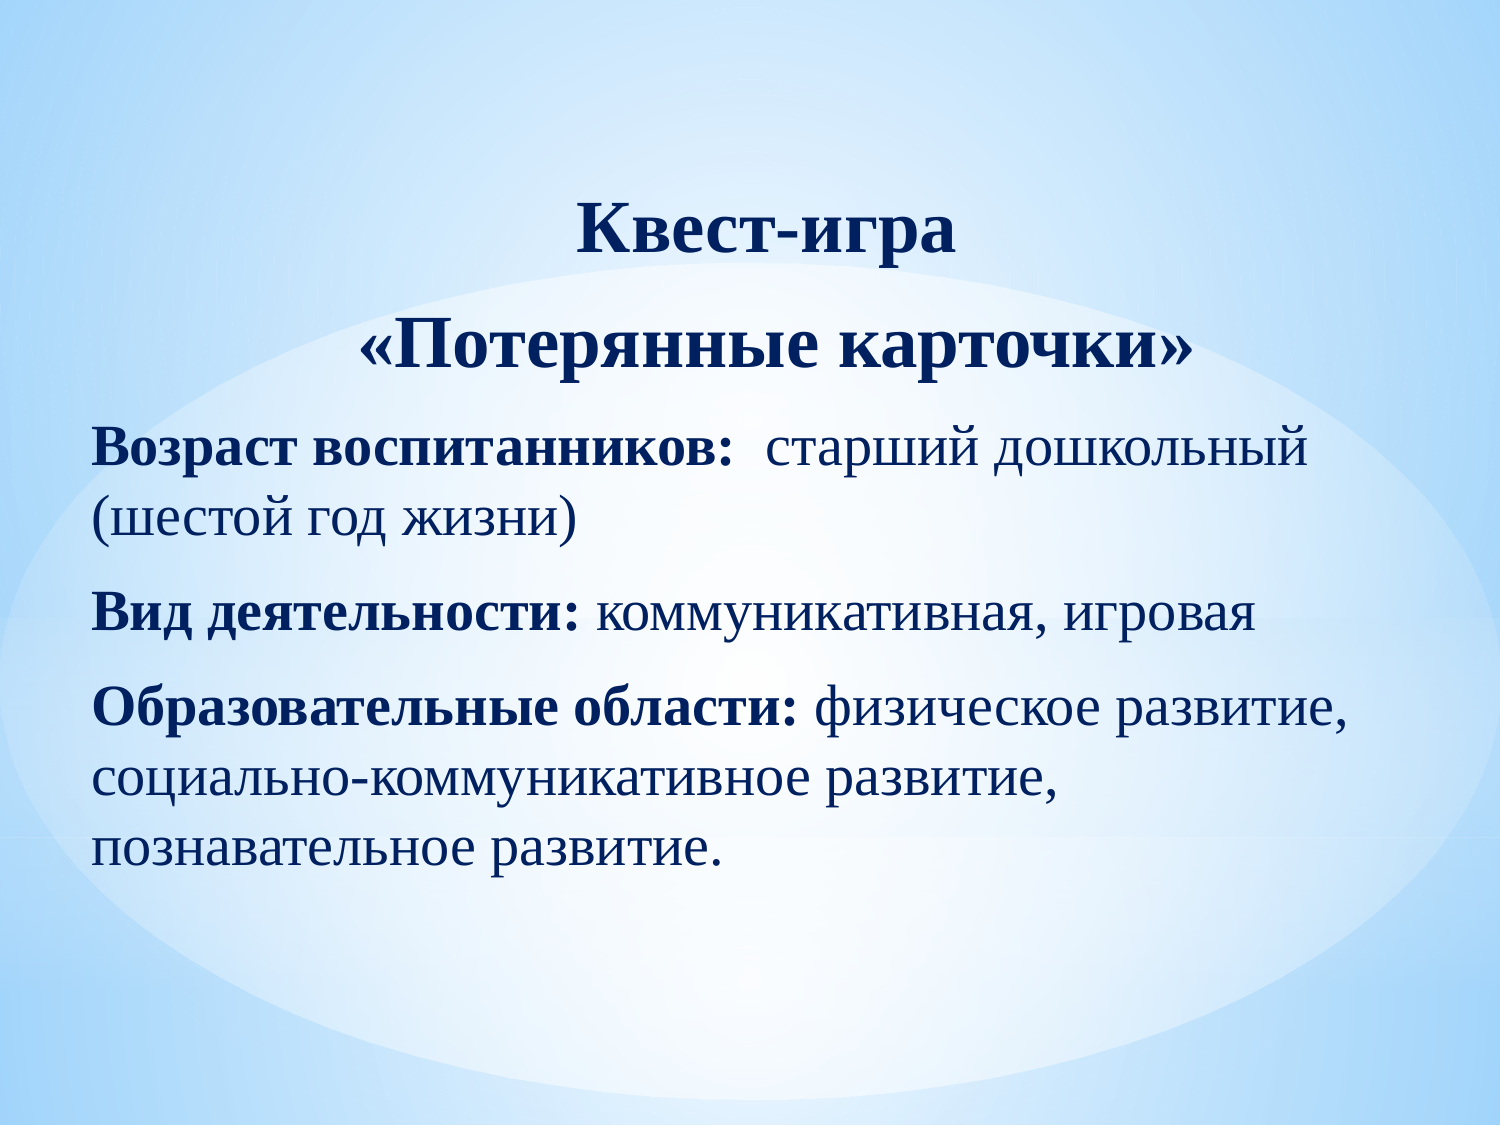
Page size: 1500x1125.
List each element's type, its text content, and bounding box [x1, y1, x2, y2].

text_box Квест-игра «Потерянные карточки» Возраст воспитанников: старший дошкольный (шестой год жизни) Вид деятельности: коммуникативная, игровая Образовательные области: физическое развитие, социально-коммуникативное развитие, познавательное развитие. [75, 136, 1459, 918]
